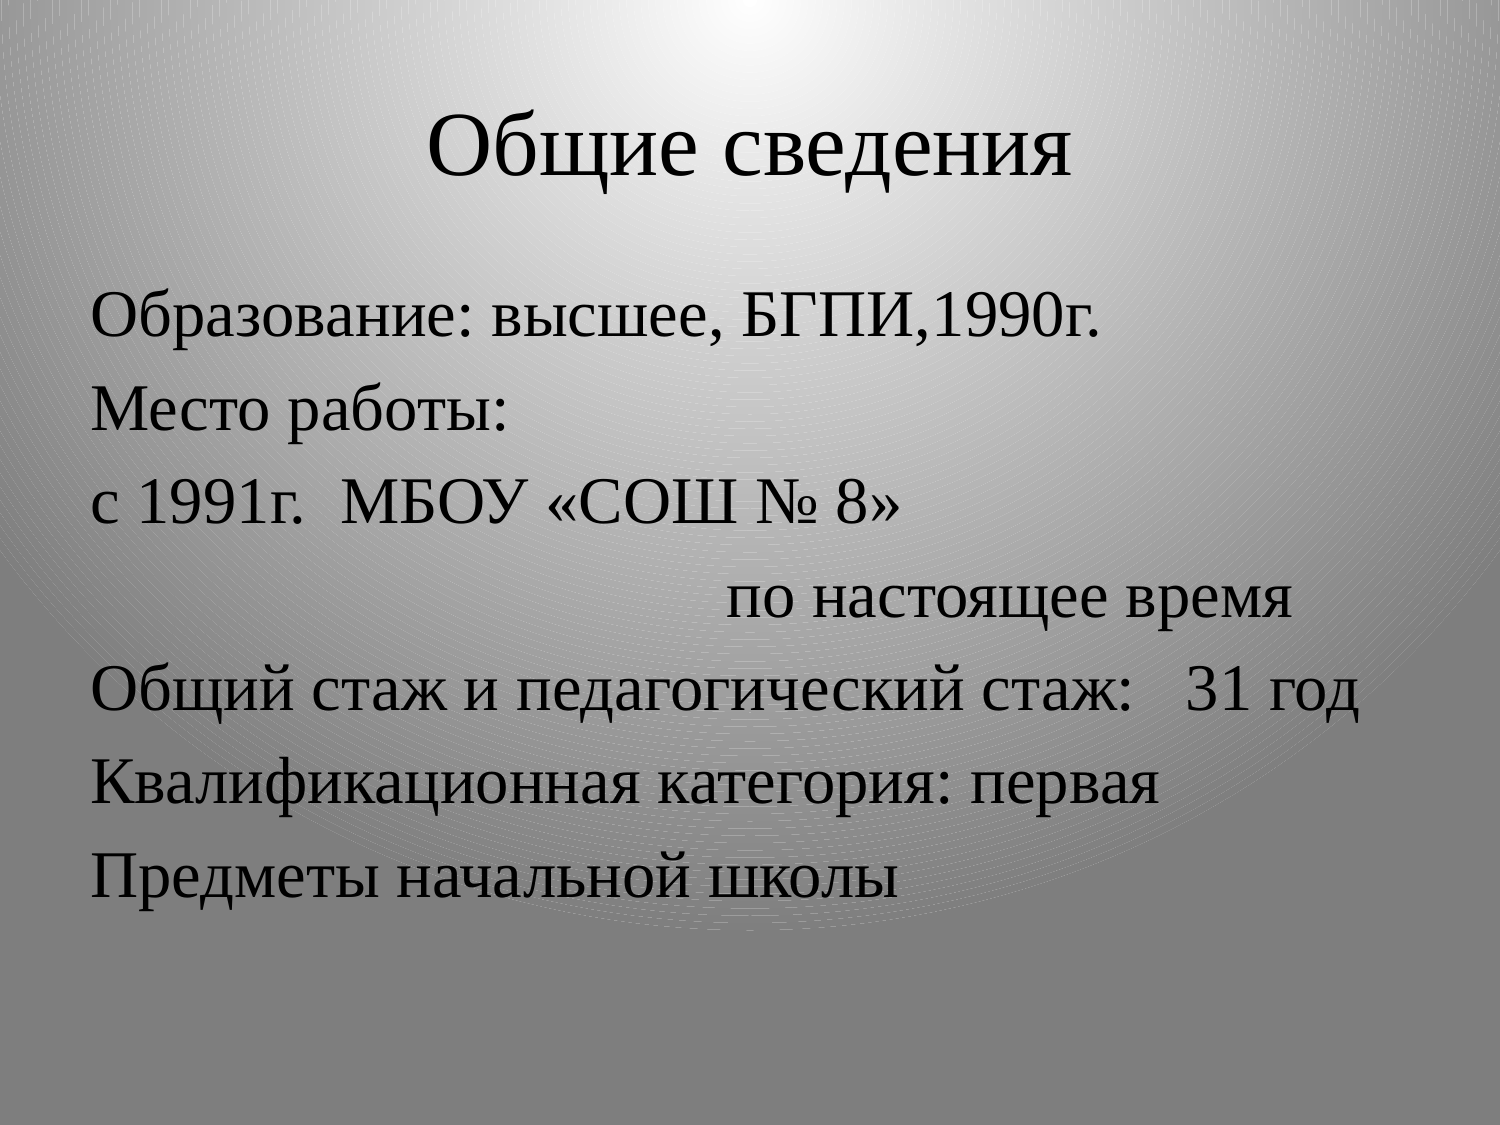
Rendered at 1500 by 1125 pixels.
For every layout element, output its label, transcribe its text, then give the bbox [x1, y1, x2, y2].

title Общие сведения [75, 45, 1425, 233]
list Образование: высшее, БГПИ,1990г. Место работы: с 1991г. МБОУ «СОШ № 8» по настоящее время Общий стаж и педагогический стаж: 31 год Квалификационная категория: первая Предметы начальной школы [75, 262, 1447, 1005]
